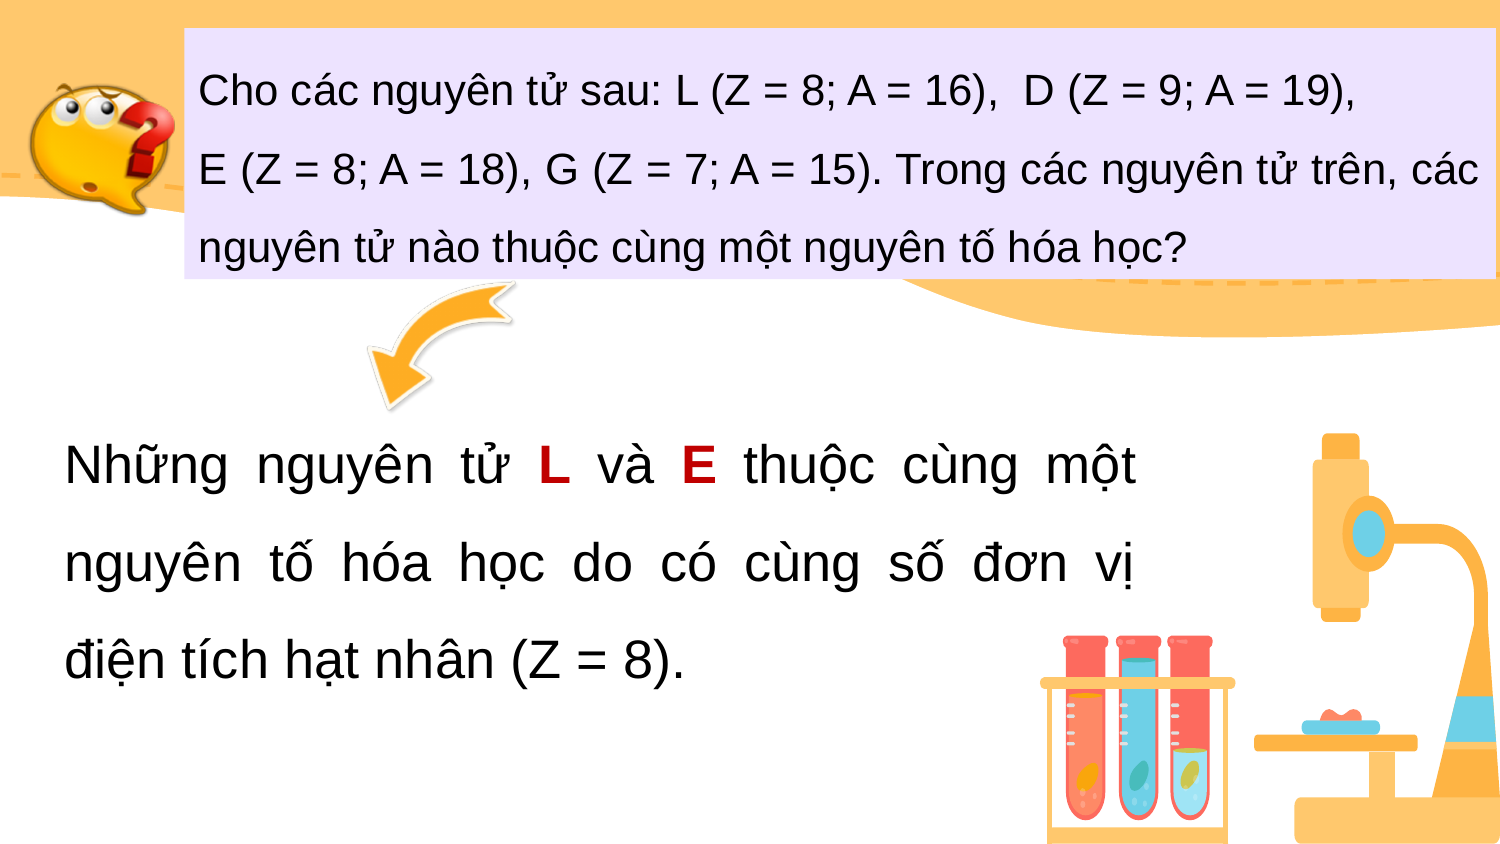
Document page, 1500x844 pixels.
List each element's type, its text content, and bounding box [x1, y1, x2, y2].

picture [26, 82, 175, 218]
picture [365, 268, 522, 426]
text_box Những nguyên tử L và E thuộc cùng một nguyên tố hóa học do có cùng số đơn vị điện tích hạt nhân (Z = 8). [49, 389, 1152, 697]
text_box Cho các nguyên tử sau: L (Z = 8; A = 16), D (Z = 9; A = 19), E (Z = 8; A = 18), G (Z = 7; A = 15). Trong các nguyên tử trên, các nguyên tử nào thuộc cùng một nguyên tố hóa học? [184, 28, 1496, 280]
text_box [767, 433, 1500, 844]
